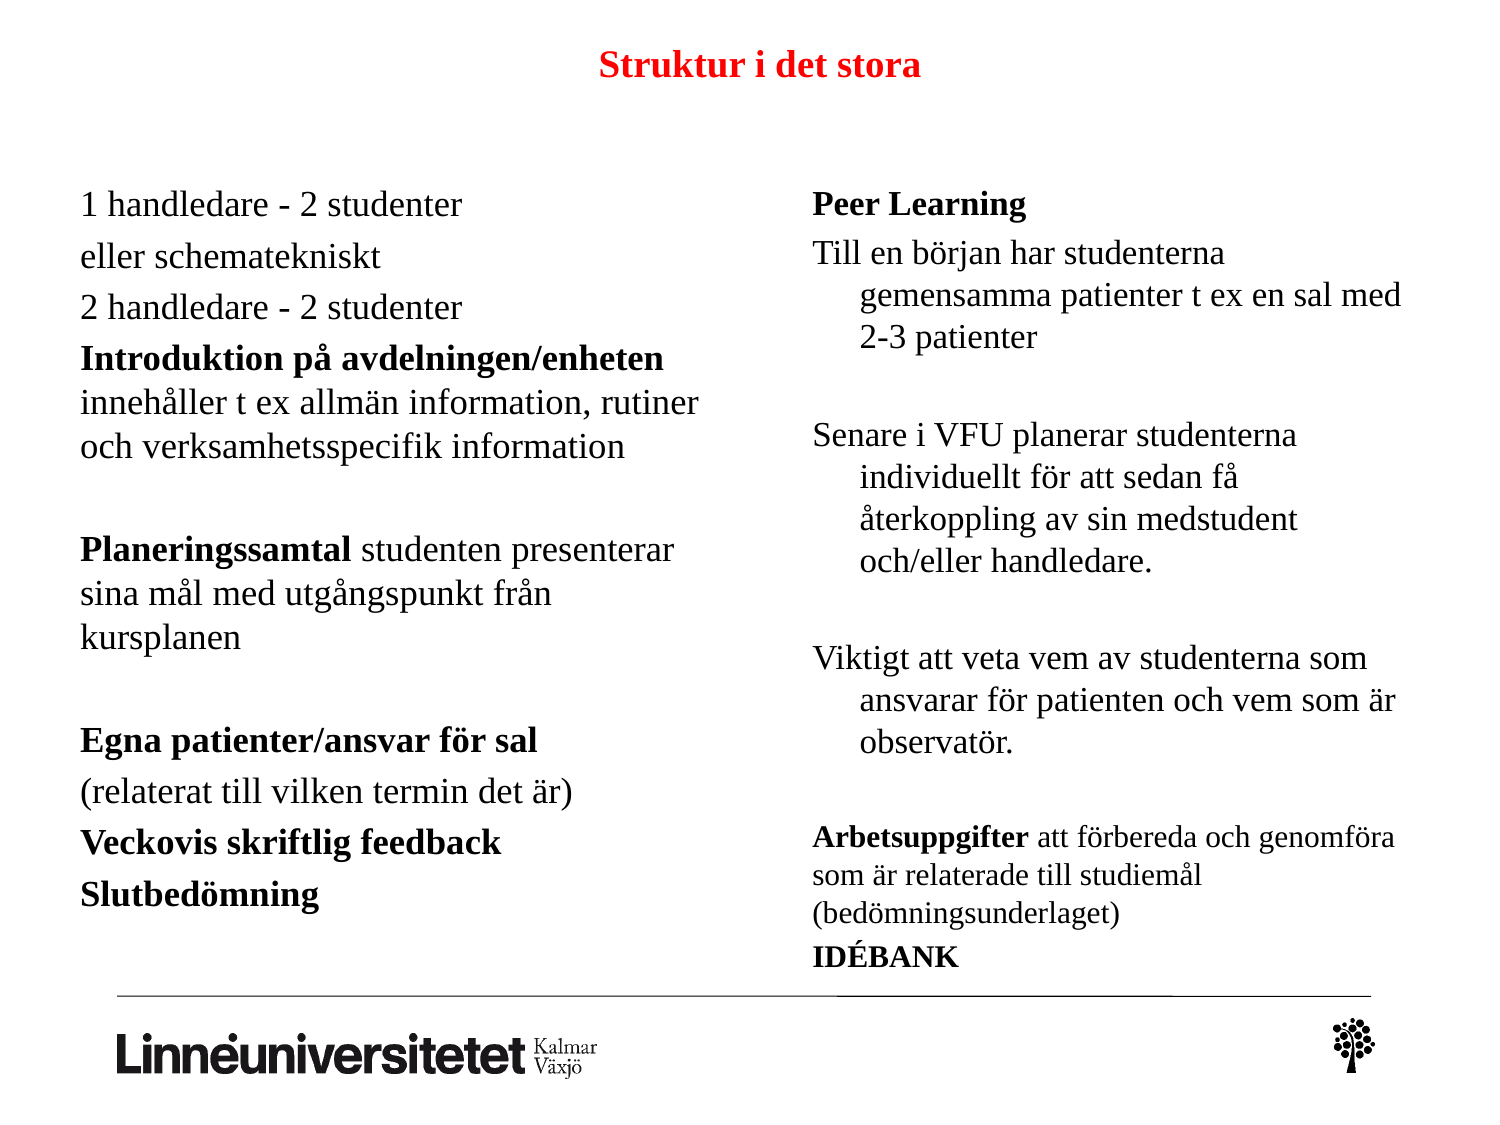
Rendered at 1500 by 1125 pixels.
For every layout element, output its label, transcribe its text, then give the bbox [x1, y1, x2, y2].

picture [117, 1033, 597, 1079]
picture [1333, 1018, 1375, 1073]
list 1 handledare - 2 studenter eller schematekniskt 2 handledare - 2 studenter Introduktion på avdelningen/enheten innehåller t ex allmän information, rutiner och verksamhetsspecifik information Planeringssamtal studenten presenterar sina mål med utgångspunkt från kursplanen Egna patienter/ansvar för sal (relaterat till vilken termin det är) Veckovis skriftlig feedback Slutbedömning [64, 172, 732, 951]
title Struktur i det stora [41, 19, 1447, 149]
list Peer Learning Till en början har studenterna gemensamma patienter t ex en sal med 2-3 patienter Senare i VFU planerar studenterna individuellt för att sedan få återkoppling av sin medstudent och/eller handledare. Viktigt att veta vem av studenterna som ansvarar för patienten och vem som är observatör. Arbetsuppgifter att förbereda och genomföra som är relaterade till studiemål (bedömningsunderlaget) IDÉBANK [797, 172, 1424, 988]
